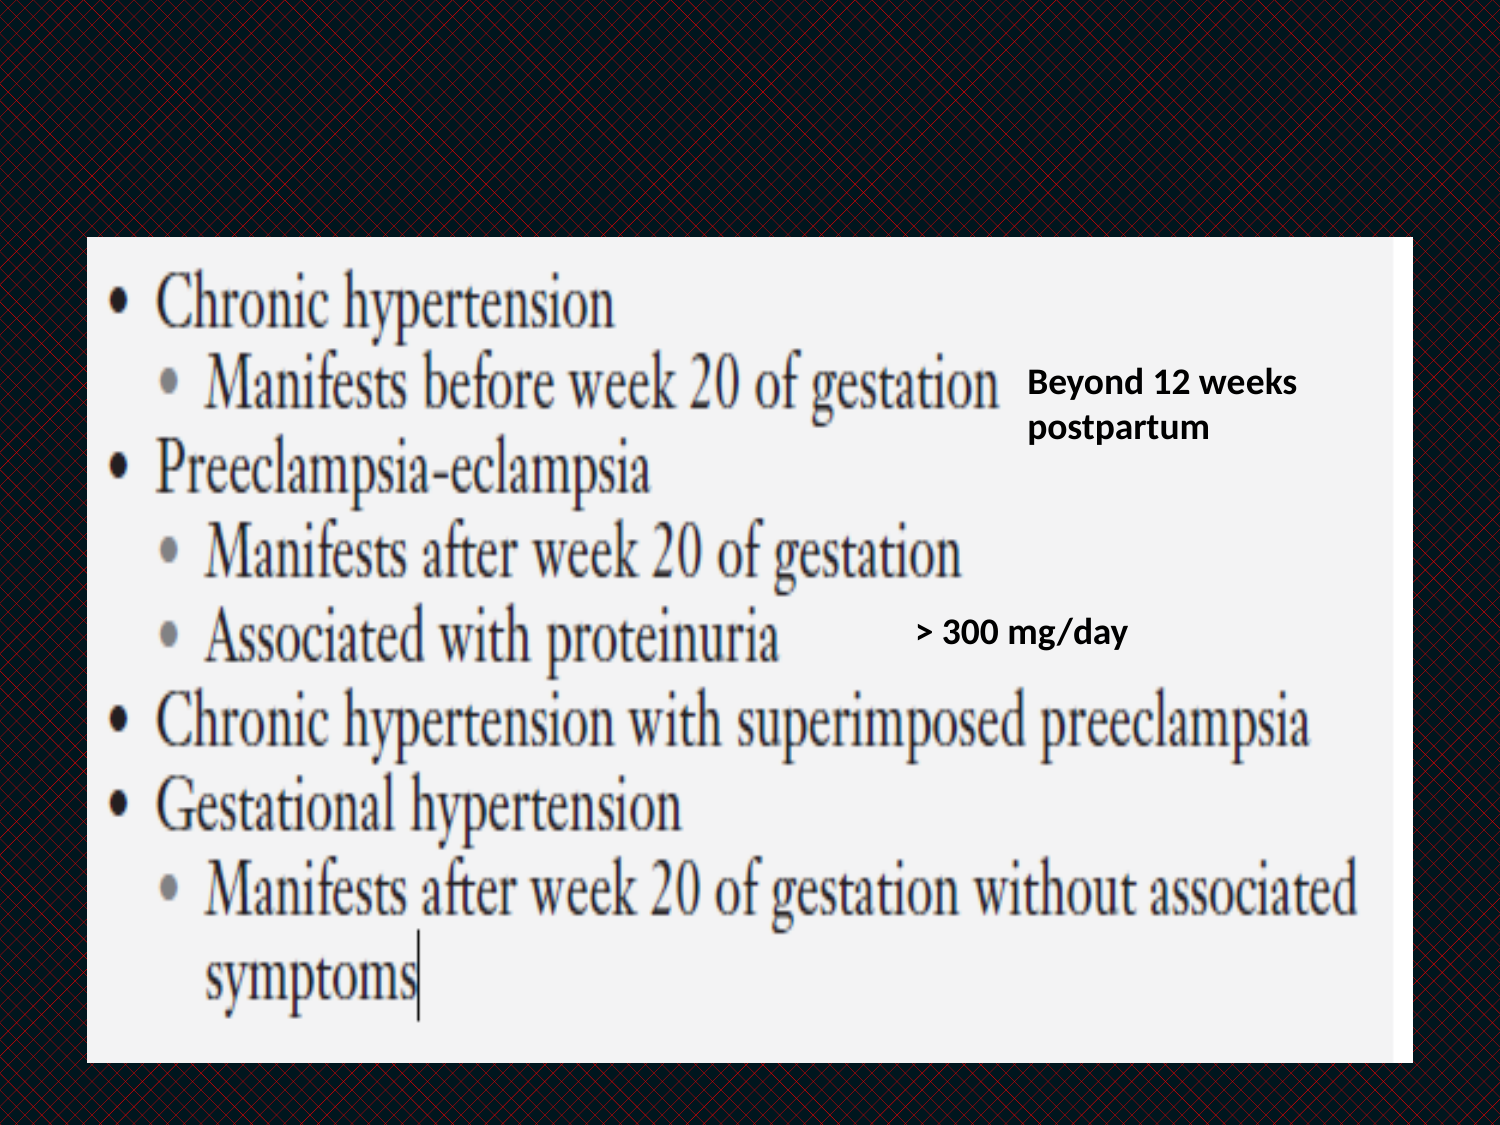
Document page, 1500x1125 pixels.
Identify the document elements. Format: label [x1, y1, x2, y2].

list [87, 237, 1413, 1063]
